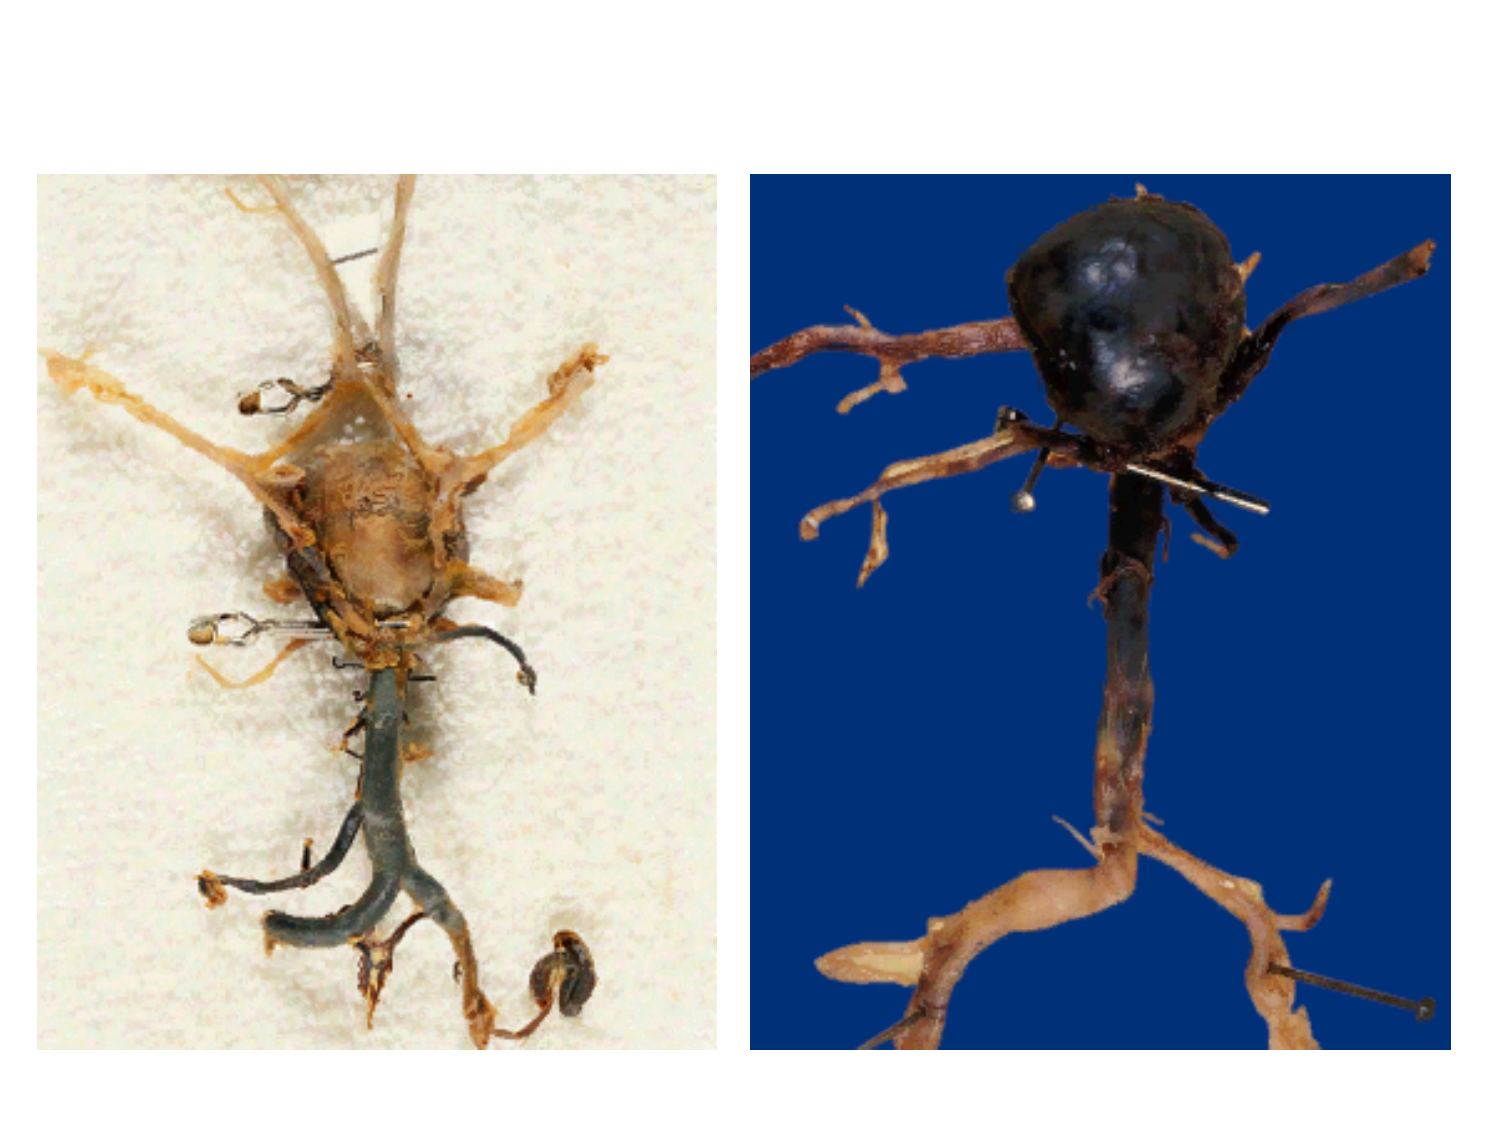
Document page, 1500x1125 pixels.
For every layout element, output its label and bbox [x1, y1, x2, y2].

picture [37, 174, 717, 1051]
picture [749, 174, 1452, 1051]
